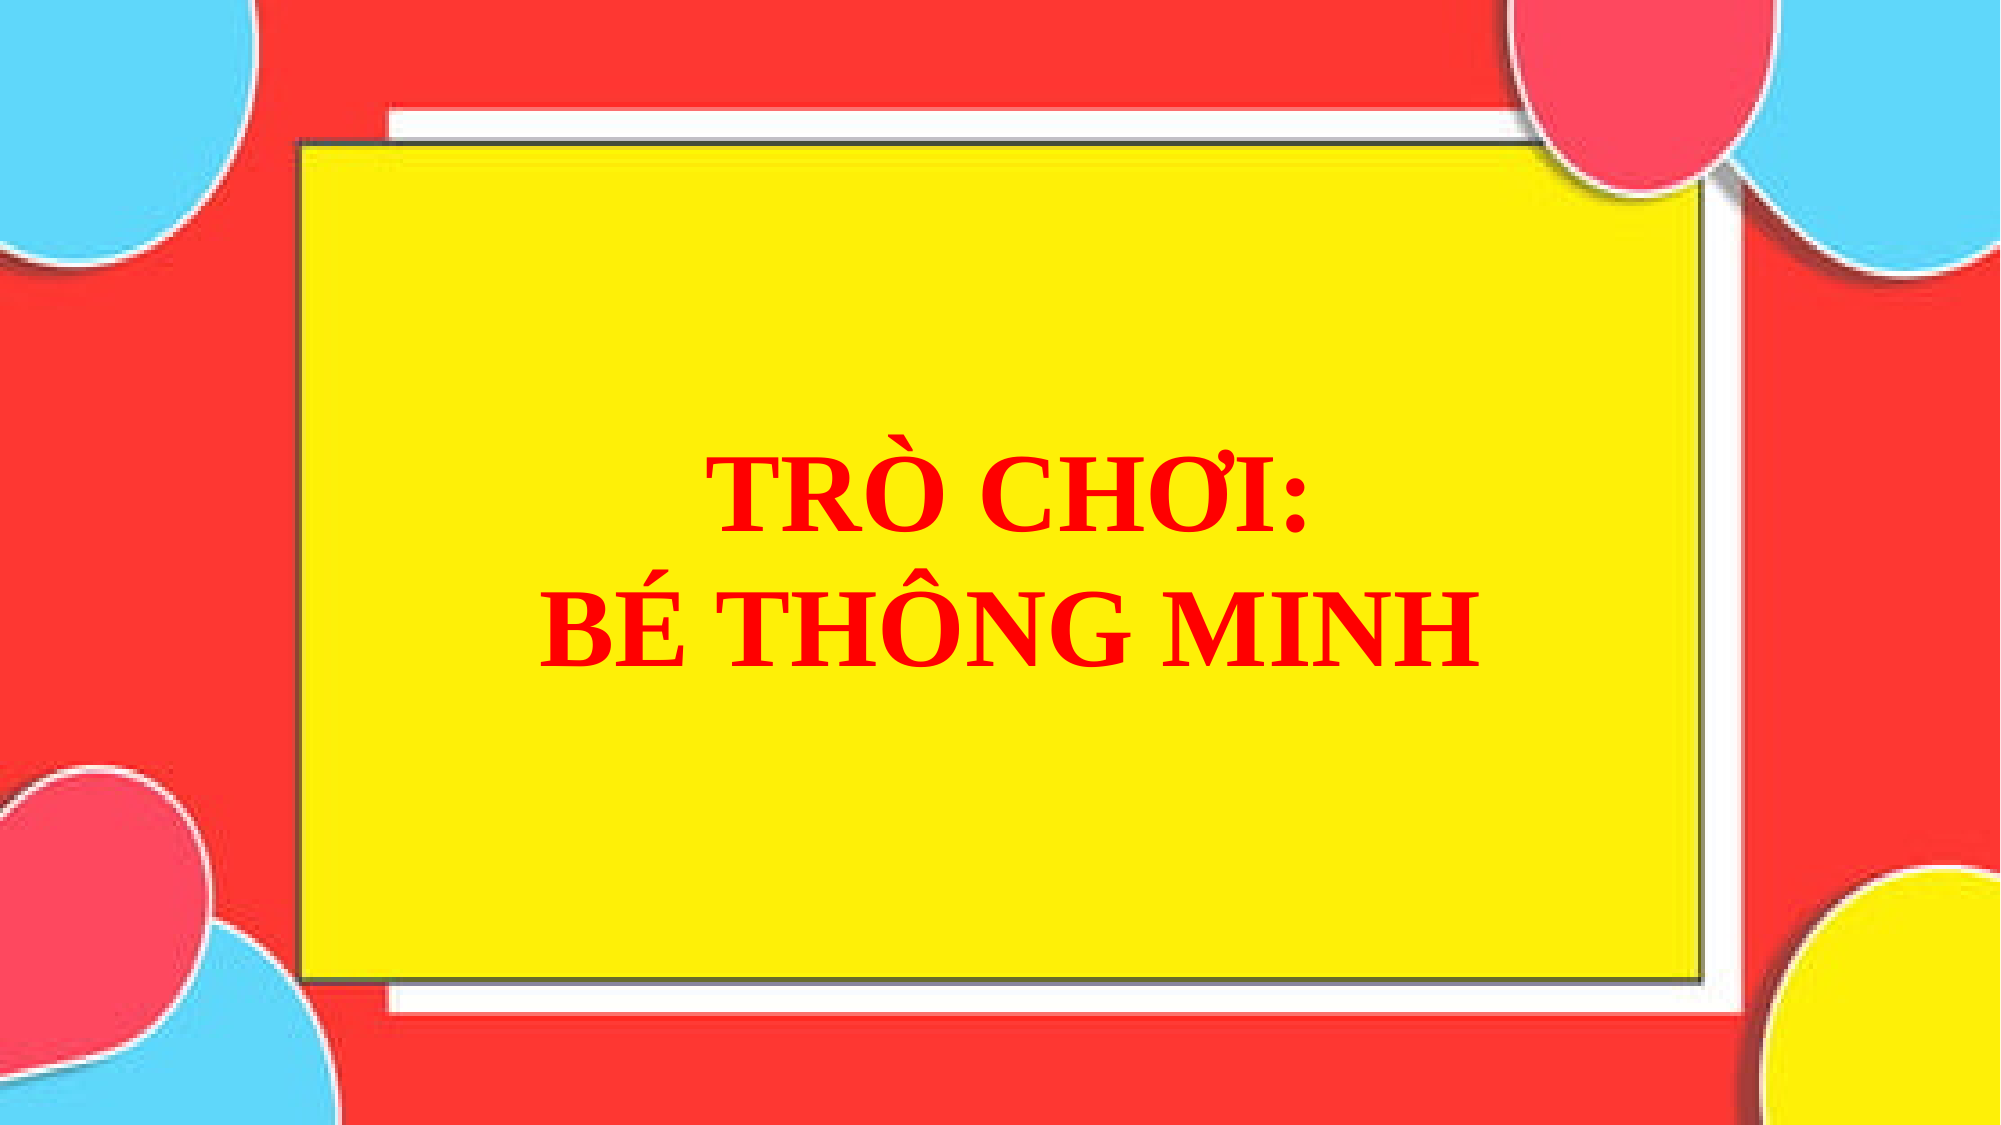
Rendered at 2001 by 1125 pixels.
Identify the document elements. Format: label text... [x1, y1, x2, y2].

text_box TRÒ CHƠI: BÉ THÔNG MINH [524, 411, 1497, 697]
picture [0, 0, 2001, 1125]
